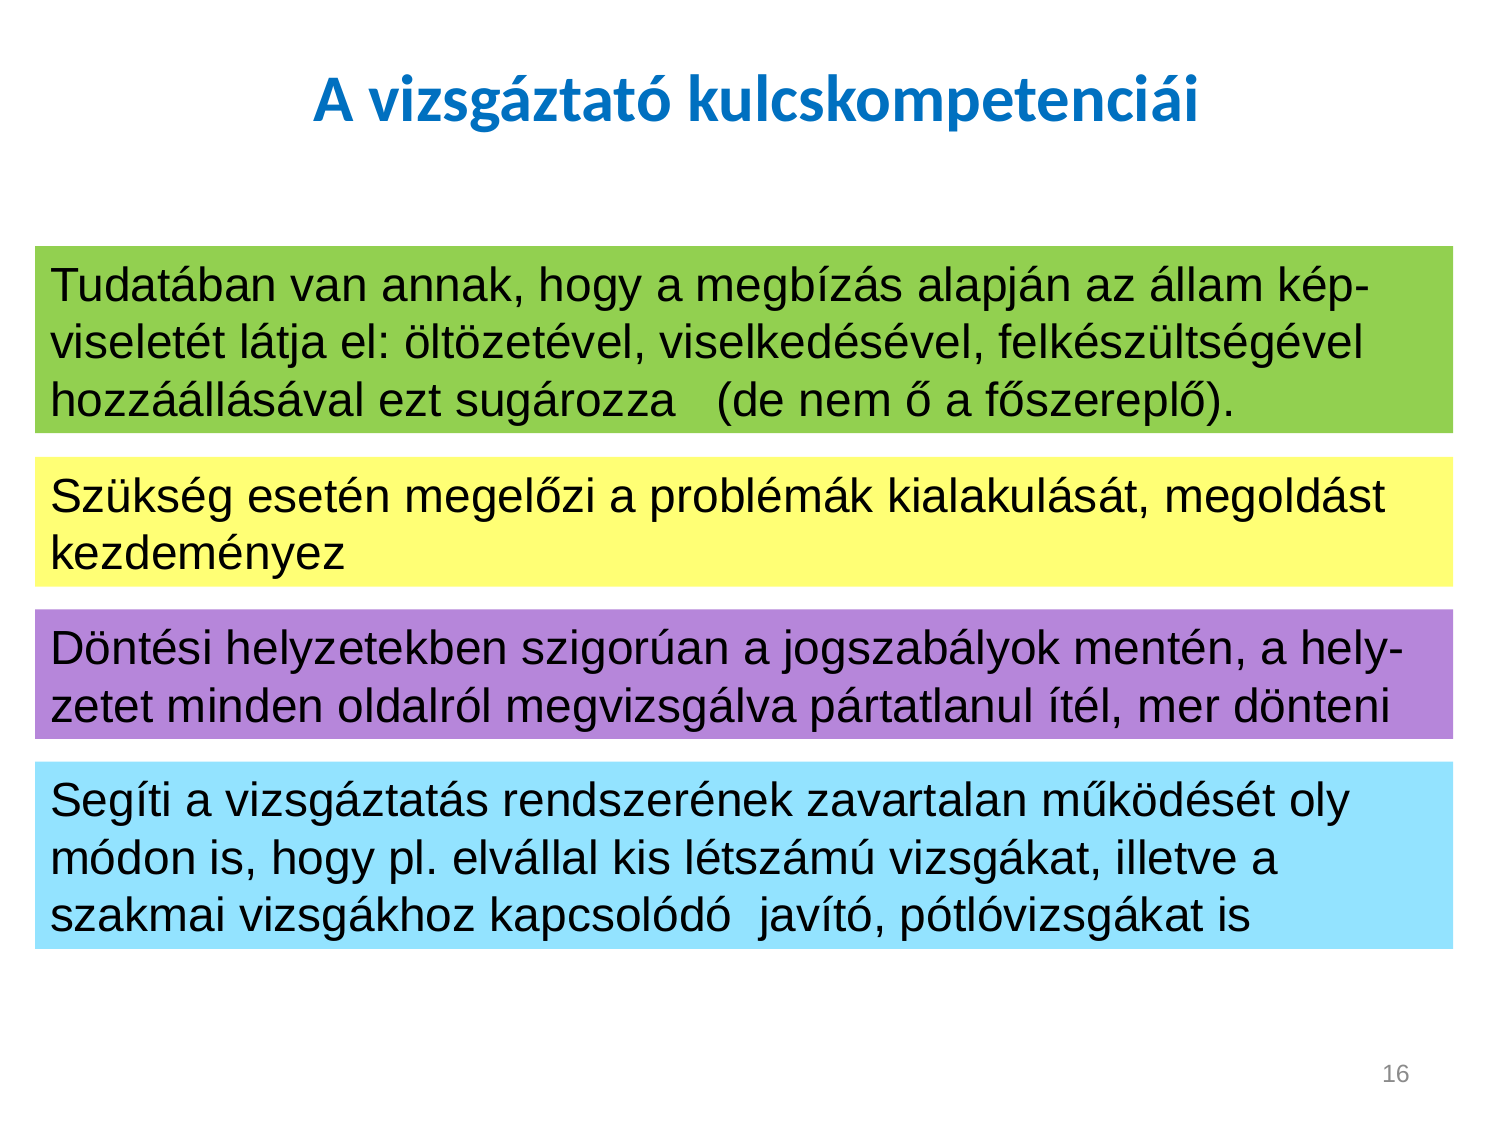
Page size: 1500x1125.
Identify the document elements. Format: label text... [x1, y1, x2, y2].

text_box Segíti a vizsgáztatás rendszerének zavartalan működését oly módon is, hogy pl. elvállal kis létszámú vizsgákat, illetve a szakmai vizsgákhoz kapcsolódó javító, pótlóvizsgákat is [35, 761, 1454, 949]
text_box Tudatában van annak, hogy a megbízás alapján az állam kép- viseletét látja el: öltözetével, viselkedésével, felkészültségével hozzáállásával ezt sugározza (de nem ő a főszereplő). [35, 246, 1454, 434]
slide_number 16 [1074, 1042, 1425, 1103]
title A vizsgáztató kulcskompetenciái [82, 35, 1432, 155]
text_box Szükség esetén megelőzi a problémák kialakulását, megoldást kezdeményez [35, 456, 1454, 587]
text_box Döntési helyzetekben szigorúan a jogszabályok mentén, a hely- zetet minden oldalról megvizsgálva pártatlanul ítél, mer dönteni [35, 609, 1454, 739]
